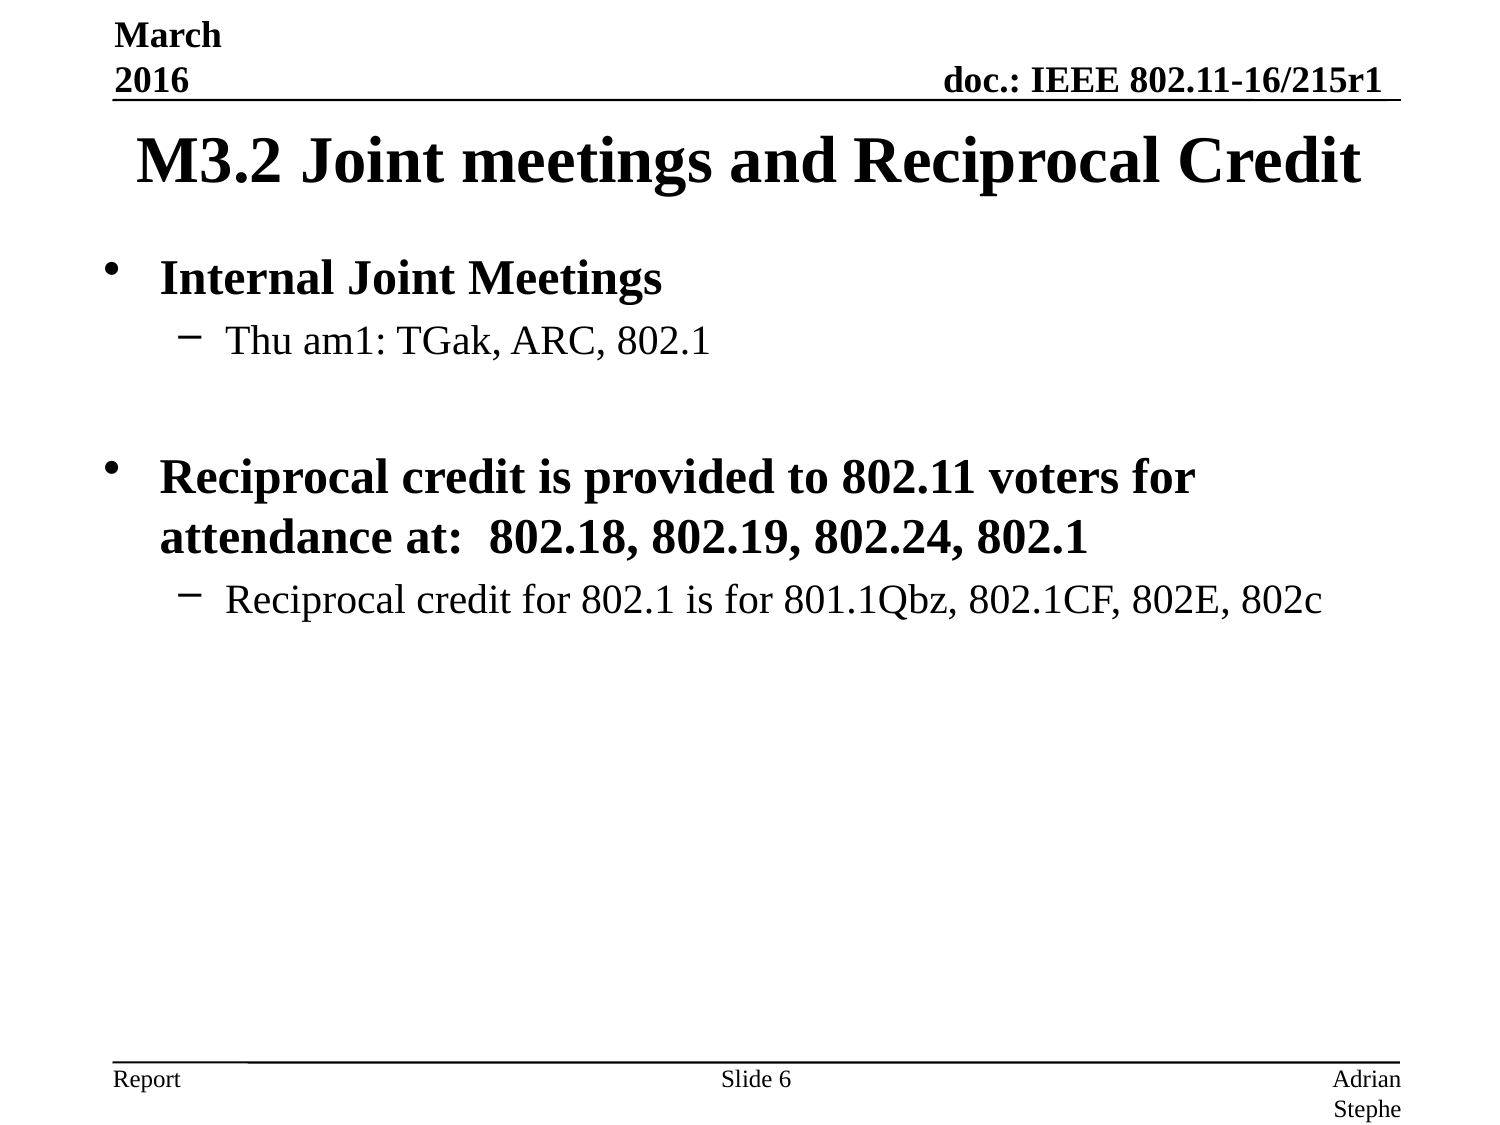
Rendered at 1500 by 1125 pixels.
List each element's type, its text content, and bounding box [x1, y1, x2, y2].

title M3.2 Joint meetings and Reciprocal Credit [112, 112, 1388, 200]
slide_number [114, 54, 272, 101]
slide_number Slide 6 [712, 1061, 800, 1093]
footer Adrian Stephens, Intel Corporation [1324, 1061, 1402, 1093]
list Internal Joint Meetings Thu am1: TGak, ARC, 802.1 Reciprocal credit is provided to 802.11 voters for attendance at: 802.18, 802.19, 802.24, 802.1 Reciprocal credit for 802.1 is for 801.1Qbz, 802.1CF, 802E, 802c [88, 237, 1364, 850]
